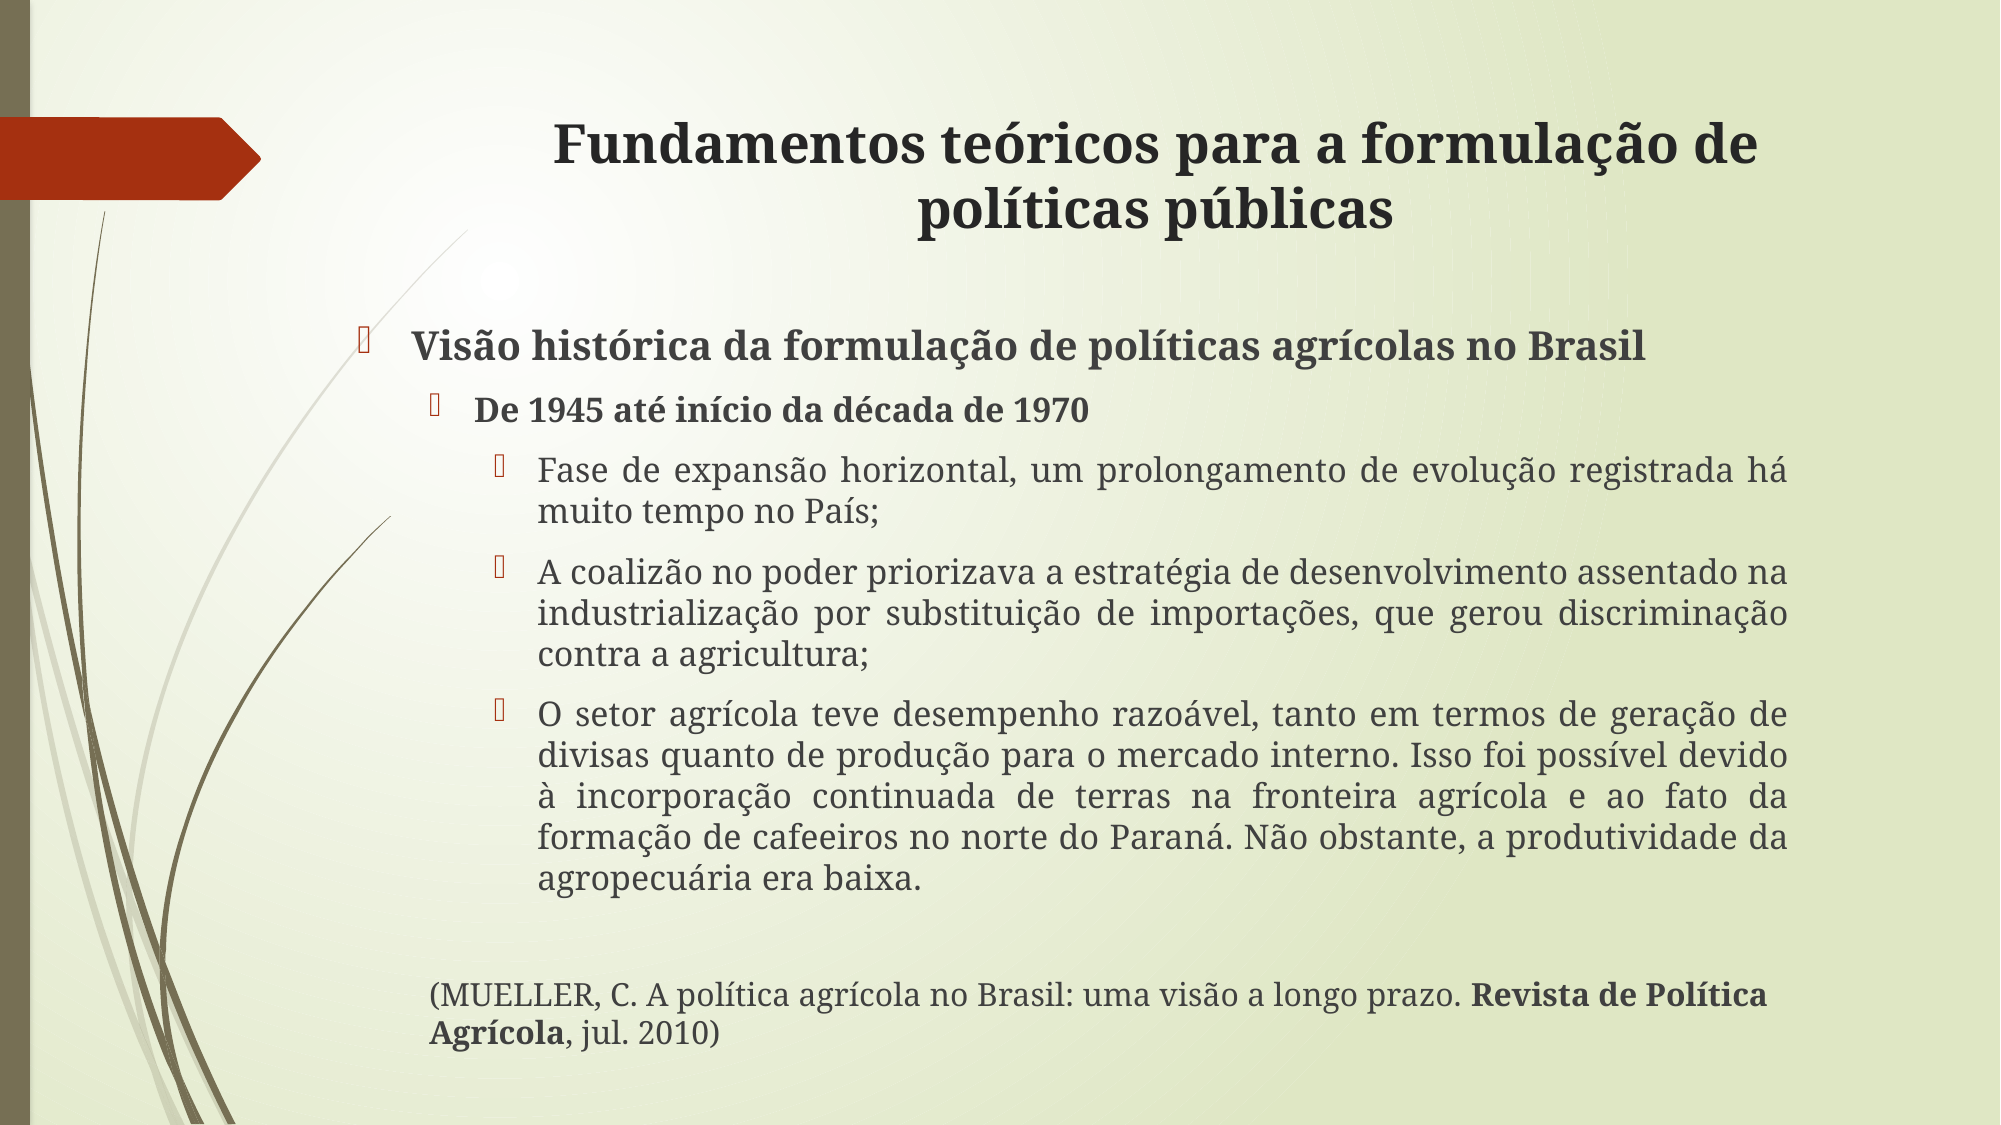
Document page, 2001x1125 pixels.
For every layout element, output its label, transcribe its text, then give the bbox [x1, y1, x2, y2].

list Visão histórica da formulação de políticas agrícolas no Brasil De 1945 até início da década de 1970 Fase de expansão horizontal, um prolongamento de evolução registrada há muito tempo no País; A coalizão no poder priorizava a estratégia de desenvolvimento assentado na industrialização por substituição de importações, que gerou discriminação contra a agricultura; O setor agrícola teve desempenho razoável, tanto em termos de geração de divisas quanto de produção para o mercado interno. Isso foi possível devido à incorporação continuada de terras na fronteira agrícola e ao fato da formação de cafeeiros no norte do Paraná. Não obstante, a produtividade da agropecuária era baixa. (MUELLER, C. A política agrícola no Brasil: uma visão a longo prazo. Revista de Política Agrícola, jul. 2010) [342, 312, 1805, 1065]
title Fundamentos teóricos para a formulação de políticas públicas [425, 102, 1888, 313]
